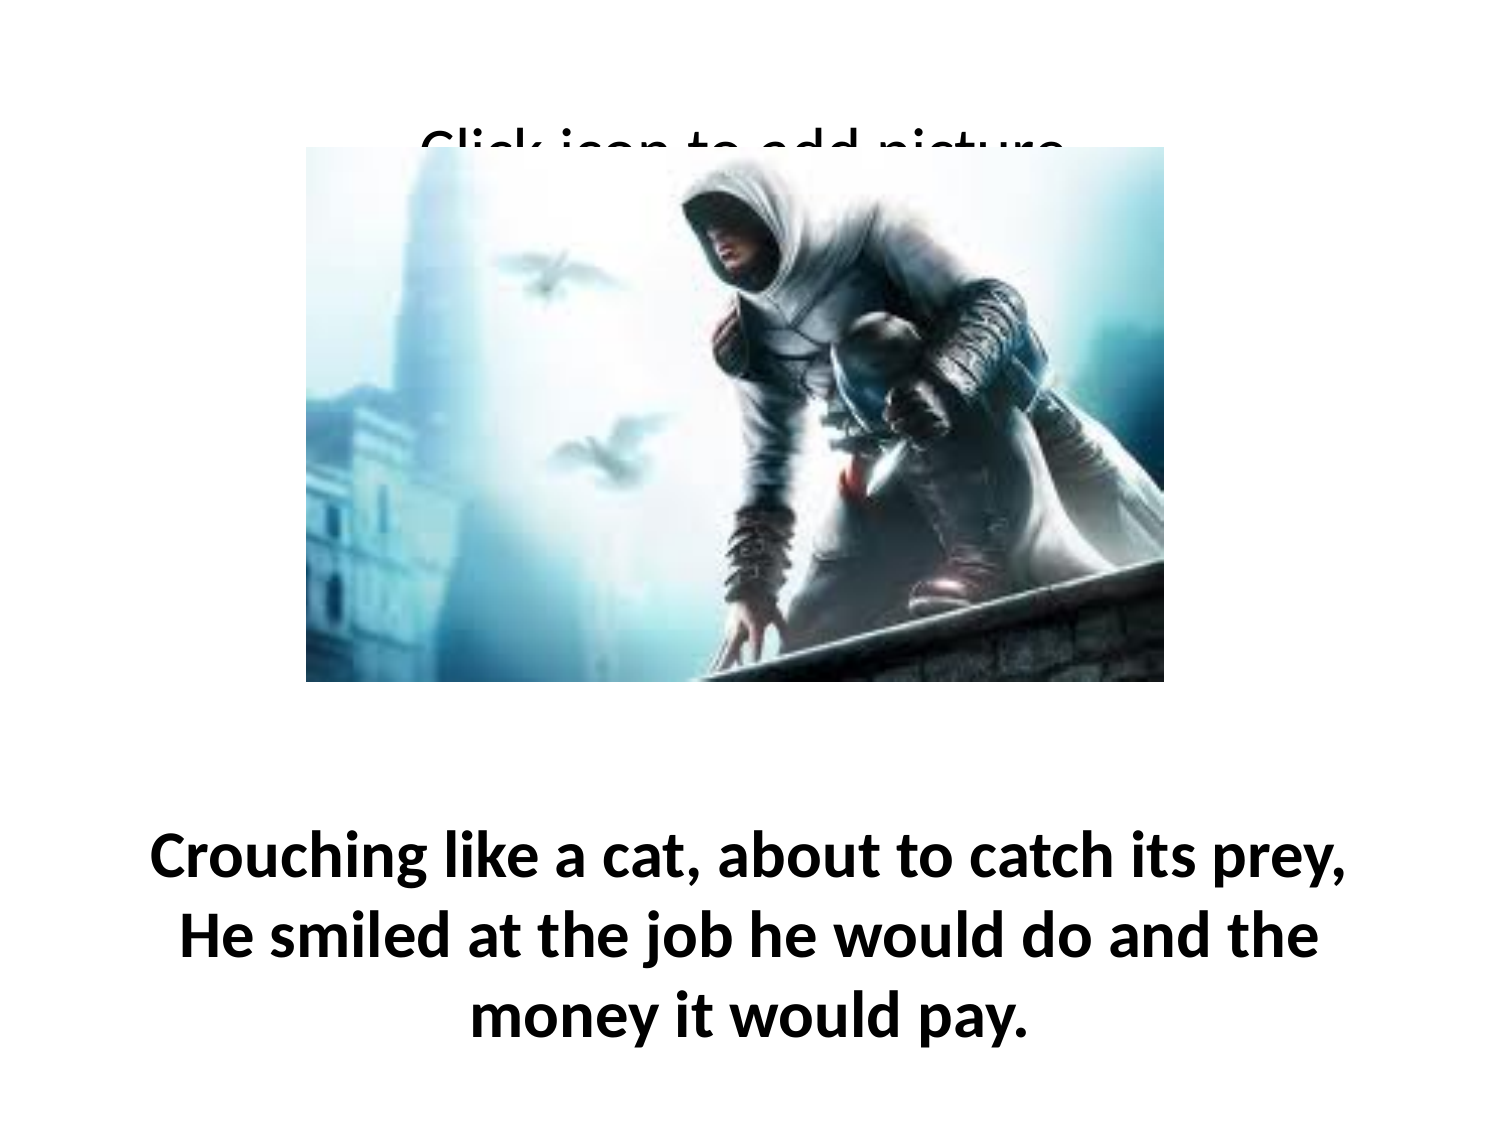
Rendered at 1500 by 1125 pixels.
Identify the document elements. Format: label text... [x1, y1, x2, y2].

title Crouching like a cat, about to catch its prey, He smiled at the job he would do and the money it would pay. [88, 787, 1412, 1059]
picture [293, 100, 1195, 776]
